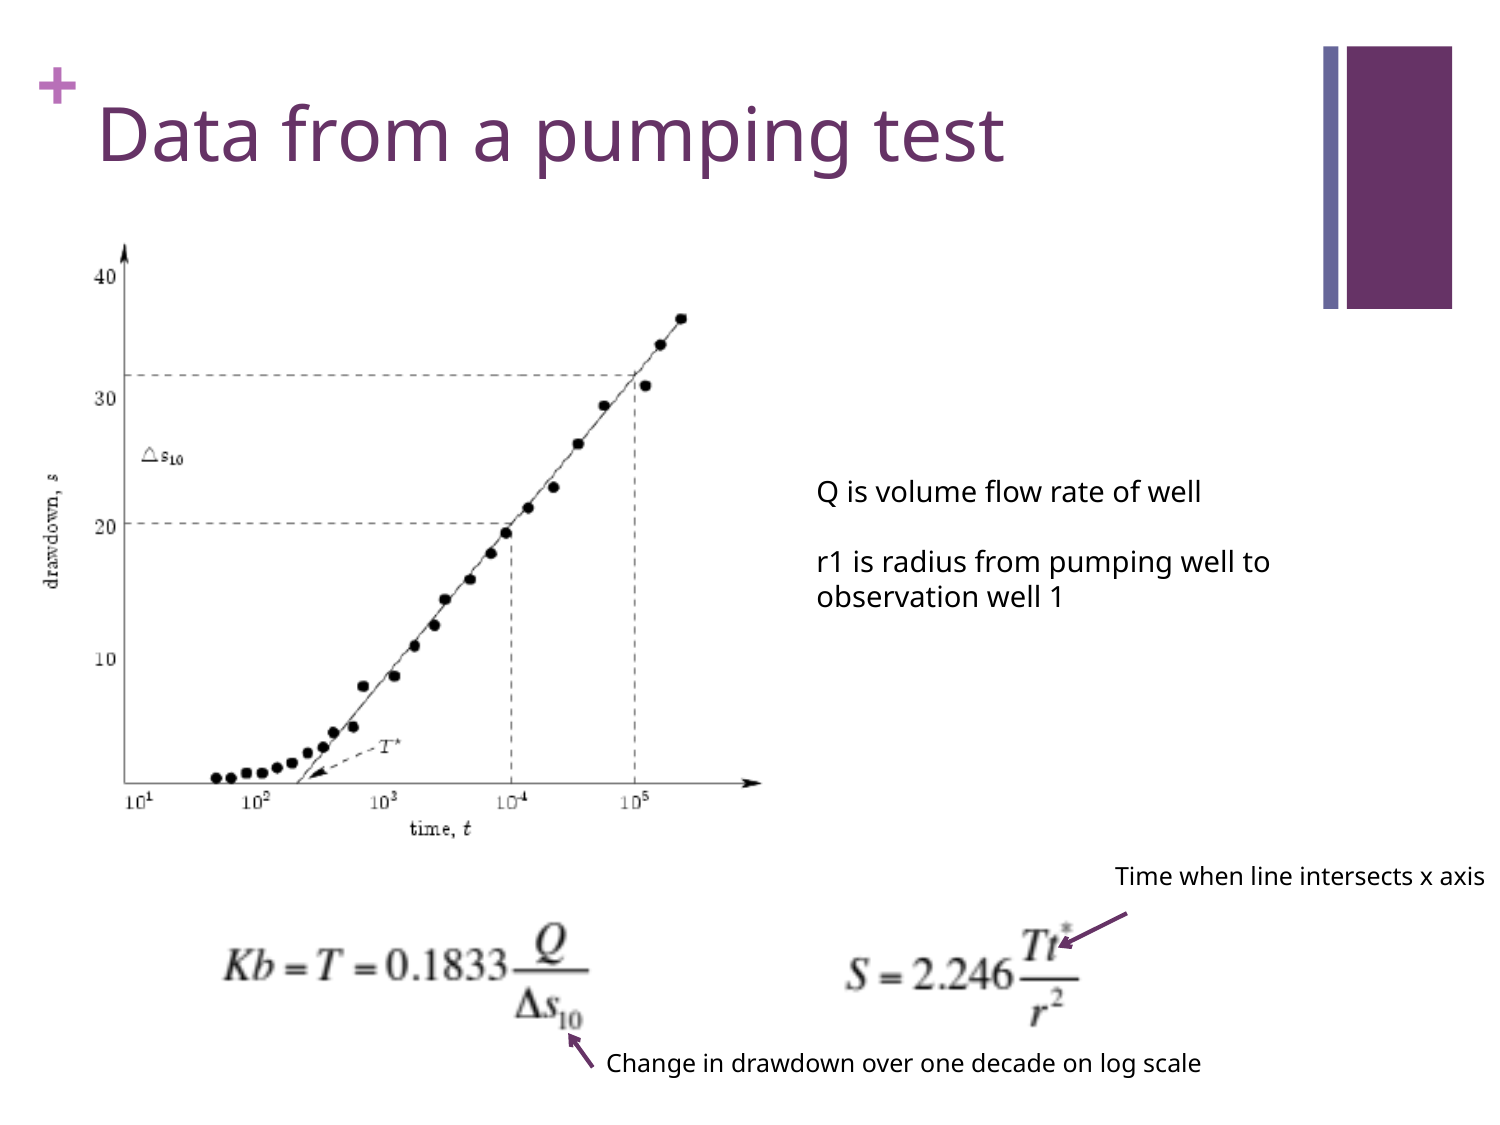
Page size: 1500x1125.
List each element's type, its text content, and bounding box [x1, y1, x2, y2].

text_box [1057, 912, 1128, 948]
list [0, 215, 984, 858]
text_box Change in drawdown over one decade on log scale [591, 1040, 1218, 1086]
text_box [840, 912, 1086, 1031]
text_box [216, 908, 594, 1034]
title Data from a pumping test [81, 79, 1322, 263]
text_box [562, 1037, 598, 1063]
text_box Time when line intersects x axis [1100, 852, 1500, 898]
text_box Q is volume flow rate of well r1 is radius from pumping well to observation well 1 [990, 466, 1453, 656]
